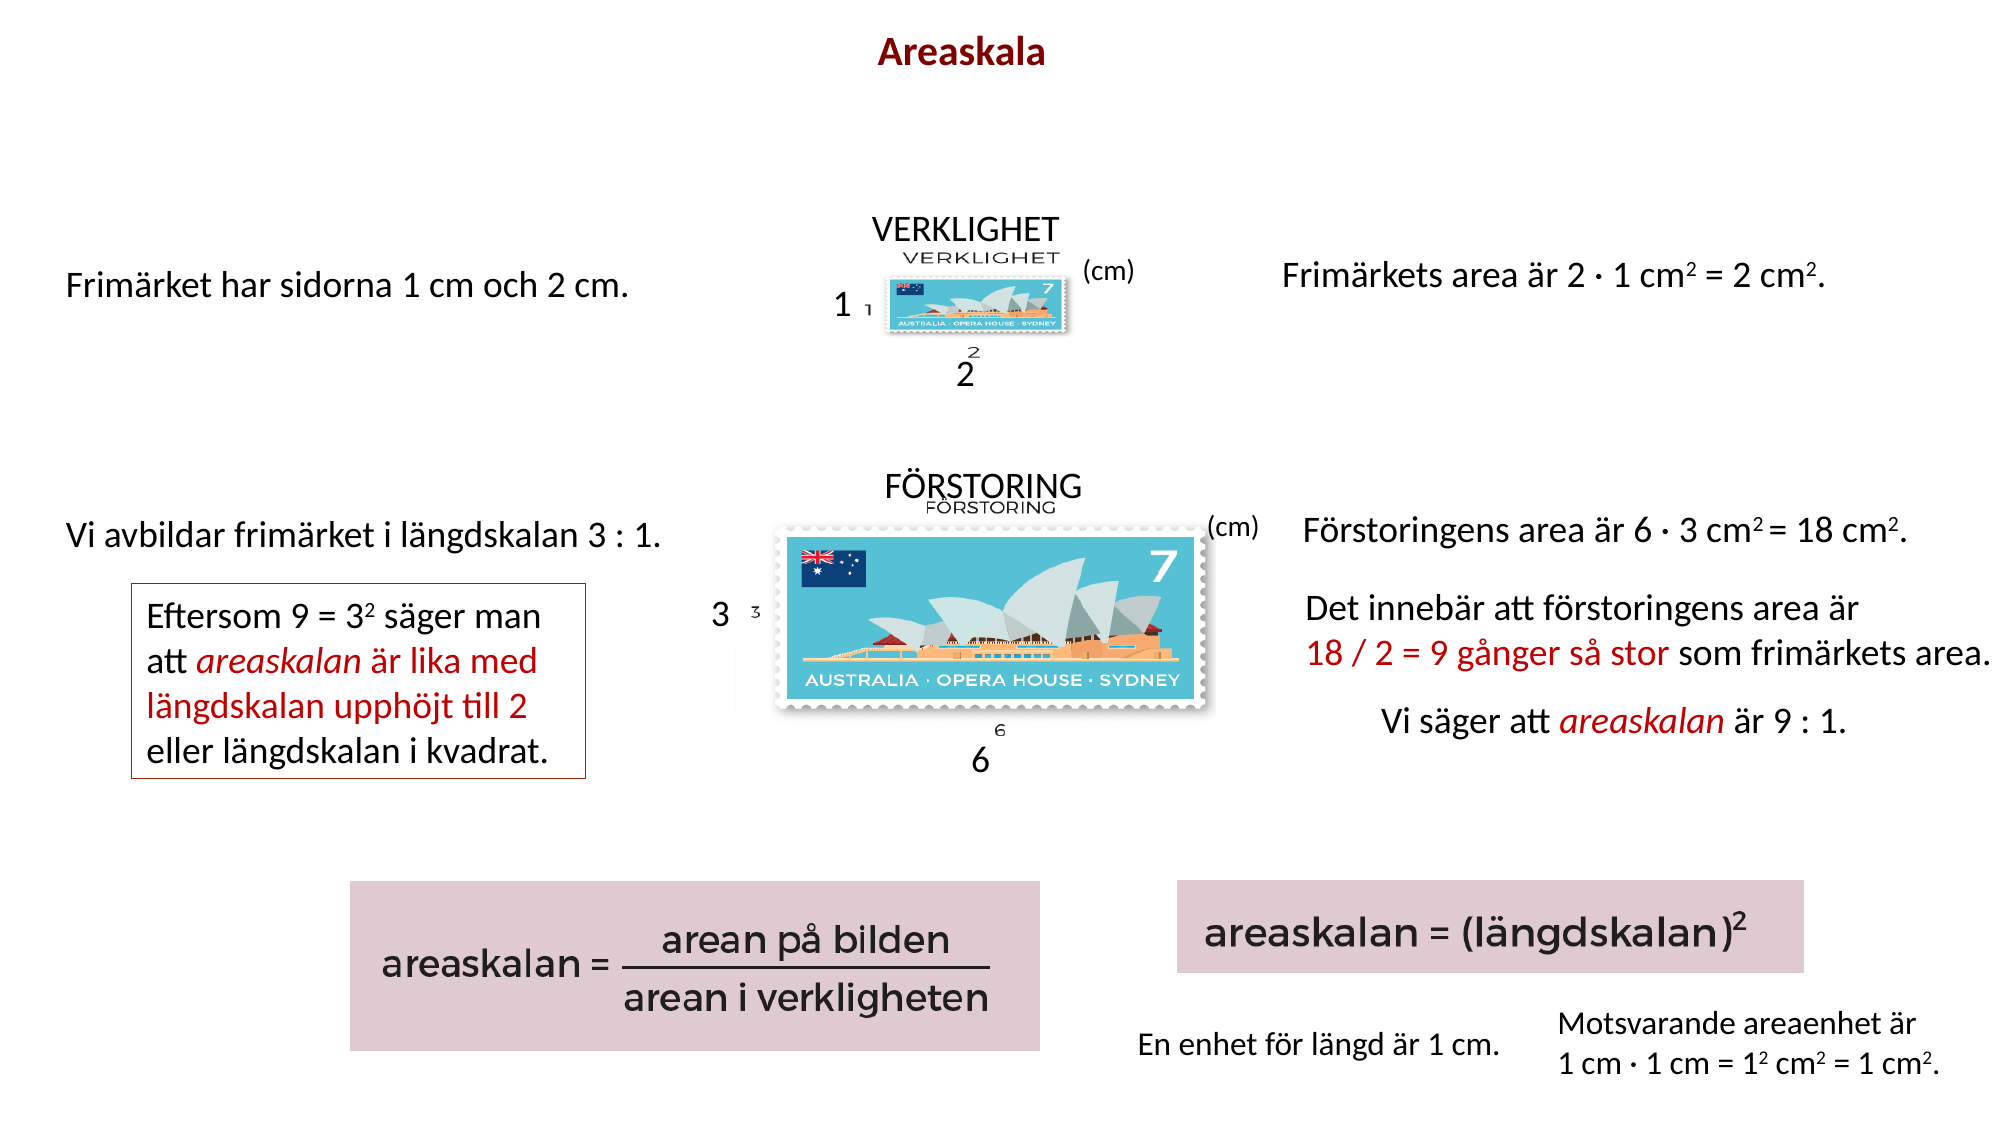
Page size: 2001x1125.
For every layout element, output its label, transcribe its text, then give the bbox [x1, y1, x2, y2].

picture [1177, 880, 1805, 973]
text_box Frimärket har sidorna 1 cm och 2 cm. [51, 252, 679, 312]
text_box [695, 453, 1302, 789]
text_box Areaskala [863, 16, 1062, 81]
text_box Vi avbildar frimärket i längdskalan 3 : 1. [51, 502, 695, 563]
text_box Eftersom 9 = 32 säger man att areaskalan är lika med längdskalan upphöjt till 2 eller längdskalan i kvadrat. [131, 583, 586, 779]
text_box Vi säger att areaskalan är 9 : 1. [1366, 688, 1874, 749]
picture [350, 881, 1040, 1051]
text_box En enhet för längd är 1 cm. [1122, 1014, 1530, 1069]
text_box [817, 196, 1178, 403]
text_box Förstoringens area är 6 · 3 cm2 = 18 cm2. [1302, 498, 2000, 558]
text_box Frimärkets area är 2 · 1 cm2 = 2 cm2. [1267, 242, 2000, 303]
text_box Det innebär att förstoringens area är 18 / 2 = 9 gånger så stor som frimärkets area. [1302, 575, 2000, 681]
text_box Motsvarande areaenhet är 1 cm · 1 cm = 12 cm2 = 1 cm2. [1542, 994, 2000, 1089]
